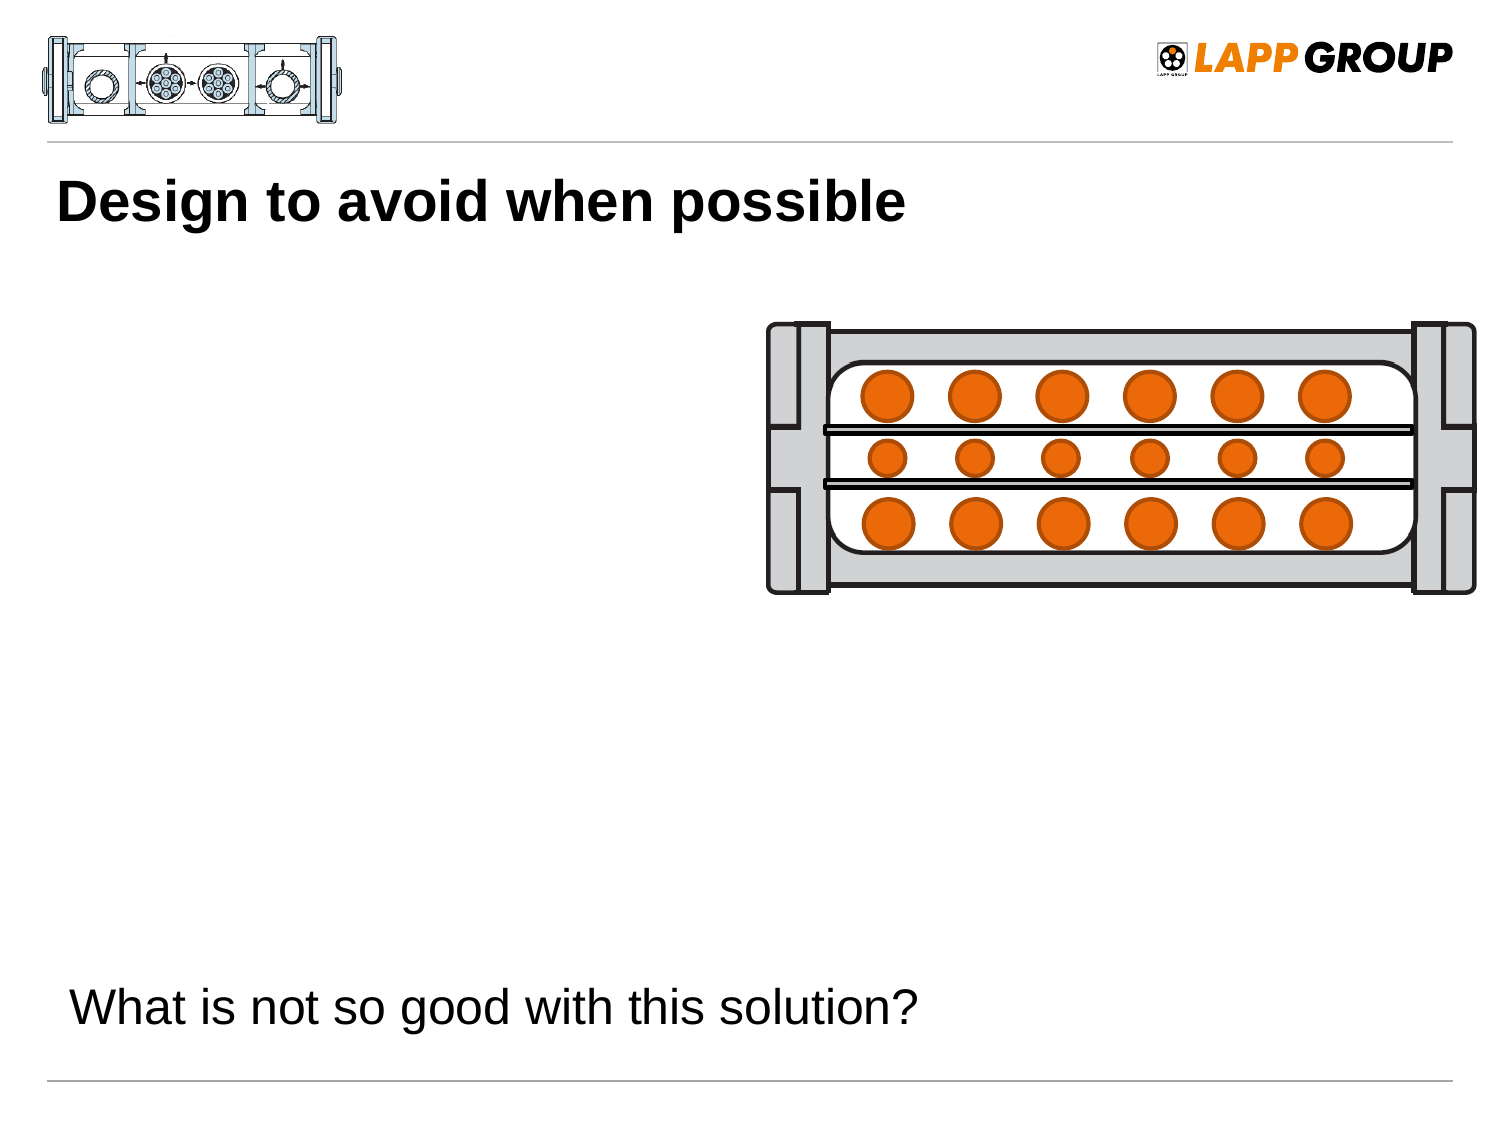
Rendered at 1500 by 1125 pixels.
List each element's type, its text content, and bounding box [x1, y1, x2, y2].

picture [35, 25, 346, 133]
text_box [759, 321, 1483, 601]
text_box Design to avoid when possible [41, 138, 1362, 324]
text_box What is not so good with this solution? [55, 937, 936, 1043]
